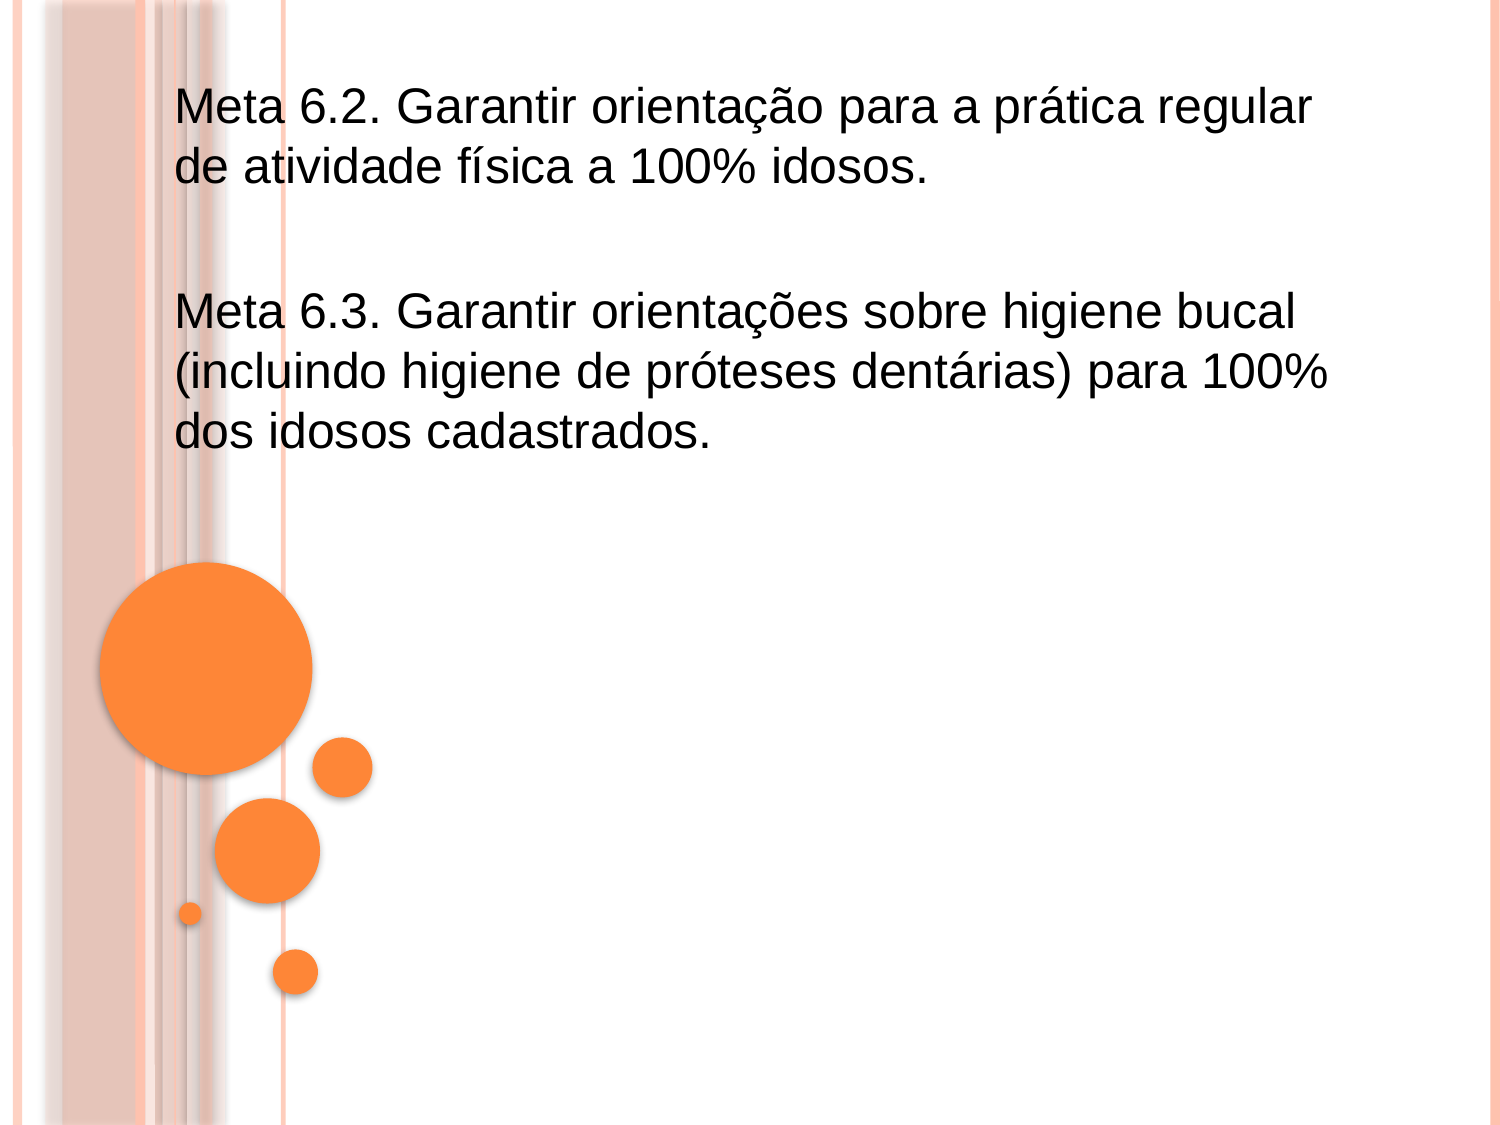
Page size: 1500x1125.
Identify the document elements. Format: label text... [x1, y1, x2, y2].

subtitle Meta 6.2. Garantir orientação para a prática regular de atividade física a 100% idosos. Meta 6.3. Garantir orientações sobre higiene bucal (incluindo higiene de próteses dentárias) para 100% dos idosos cadastrados. [159, 66, 1388, 1046]
